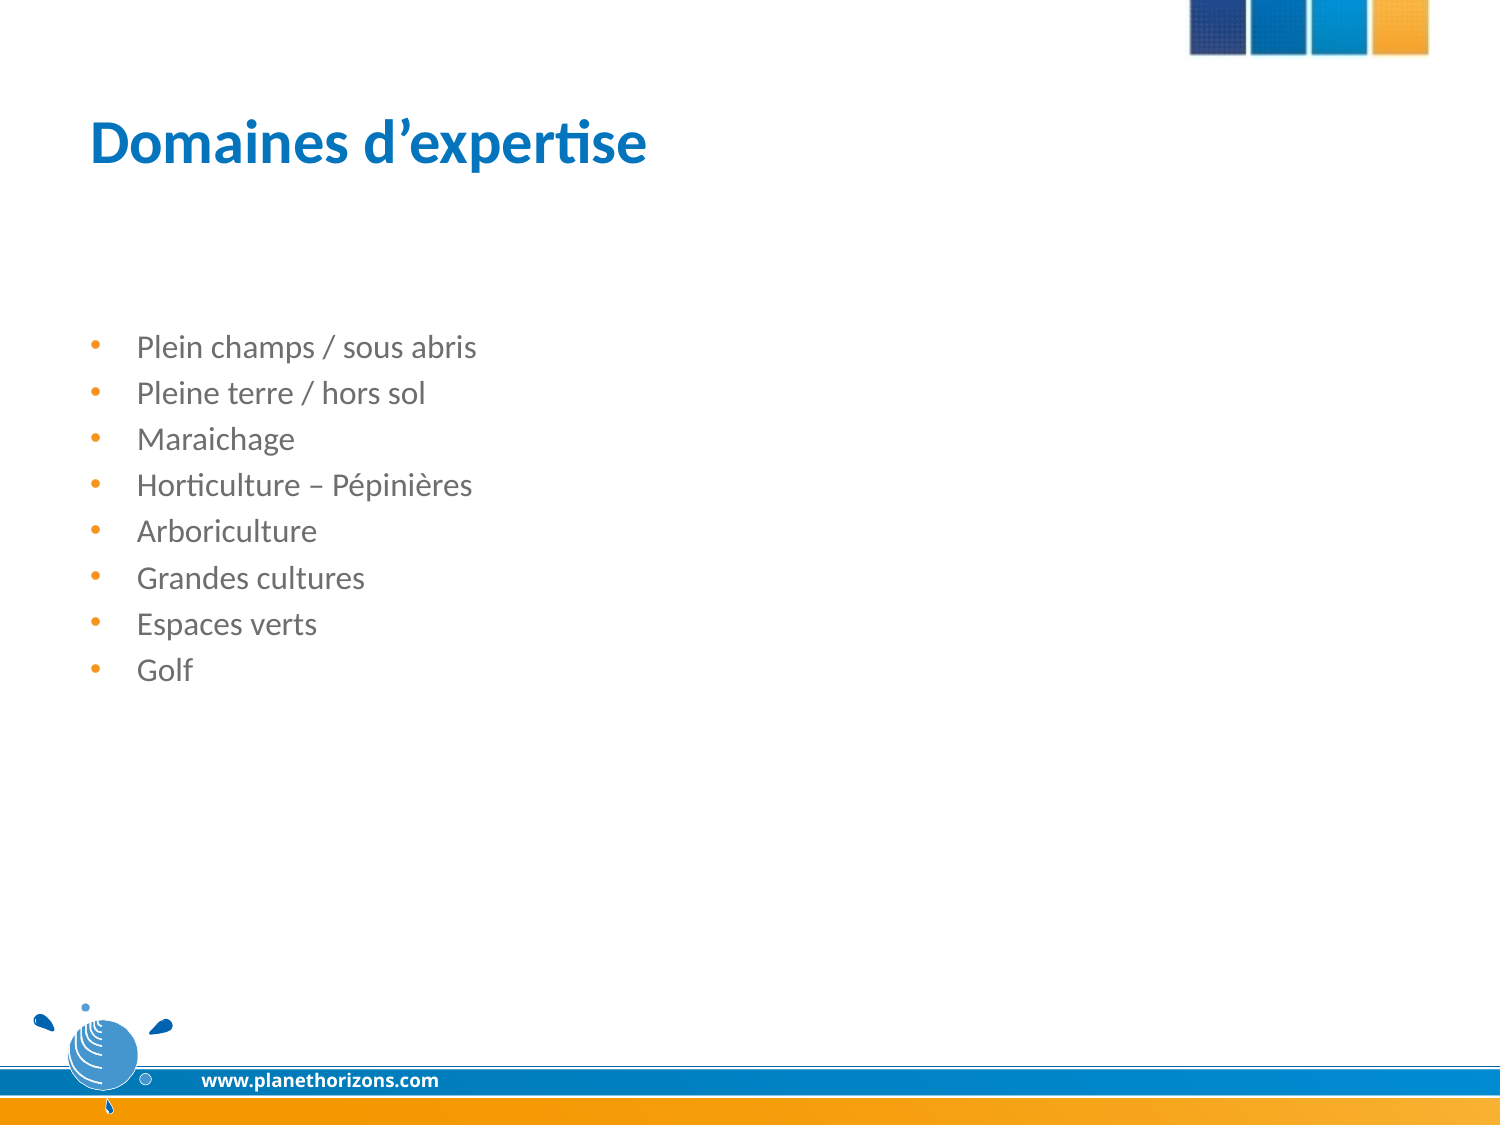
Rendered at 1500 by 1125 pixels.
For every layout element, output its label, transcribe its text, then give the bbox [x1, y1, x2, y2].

picture [1185, 0, 1314, 44]
picture [1365, 0, 1430, 59]
title Domaines d’expertise [74, 44, 1426, 233]
list Plein champs / sous abris Pleine terre / hors sol Maraichage Horticulture – Pépinières Arboriculture Grandes cultures Espaces verts Golf [74, 317, 1426, 1038]
